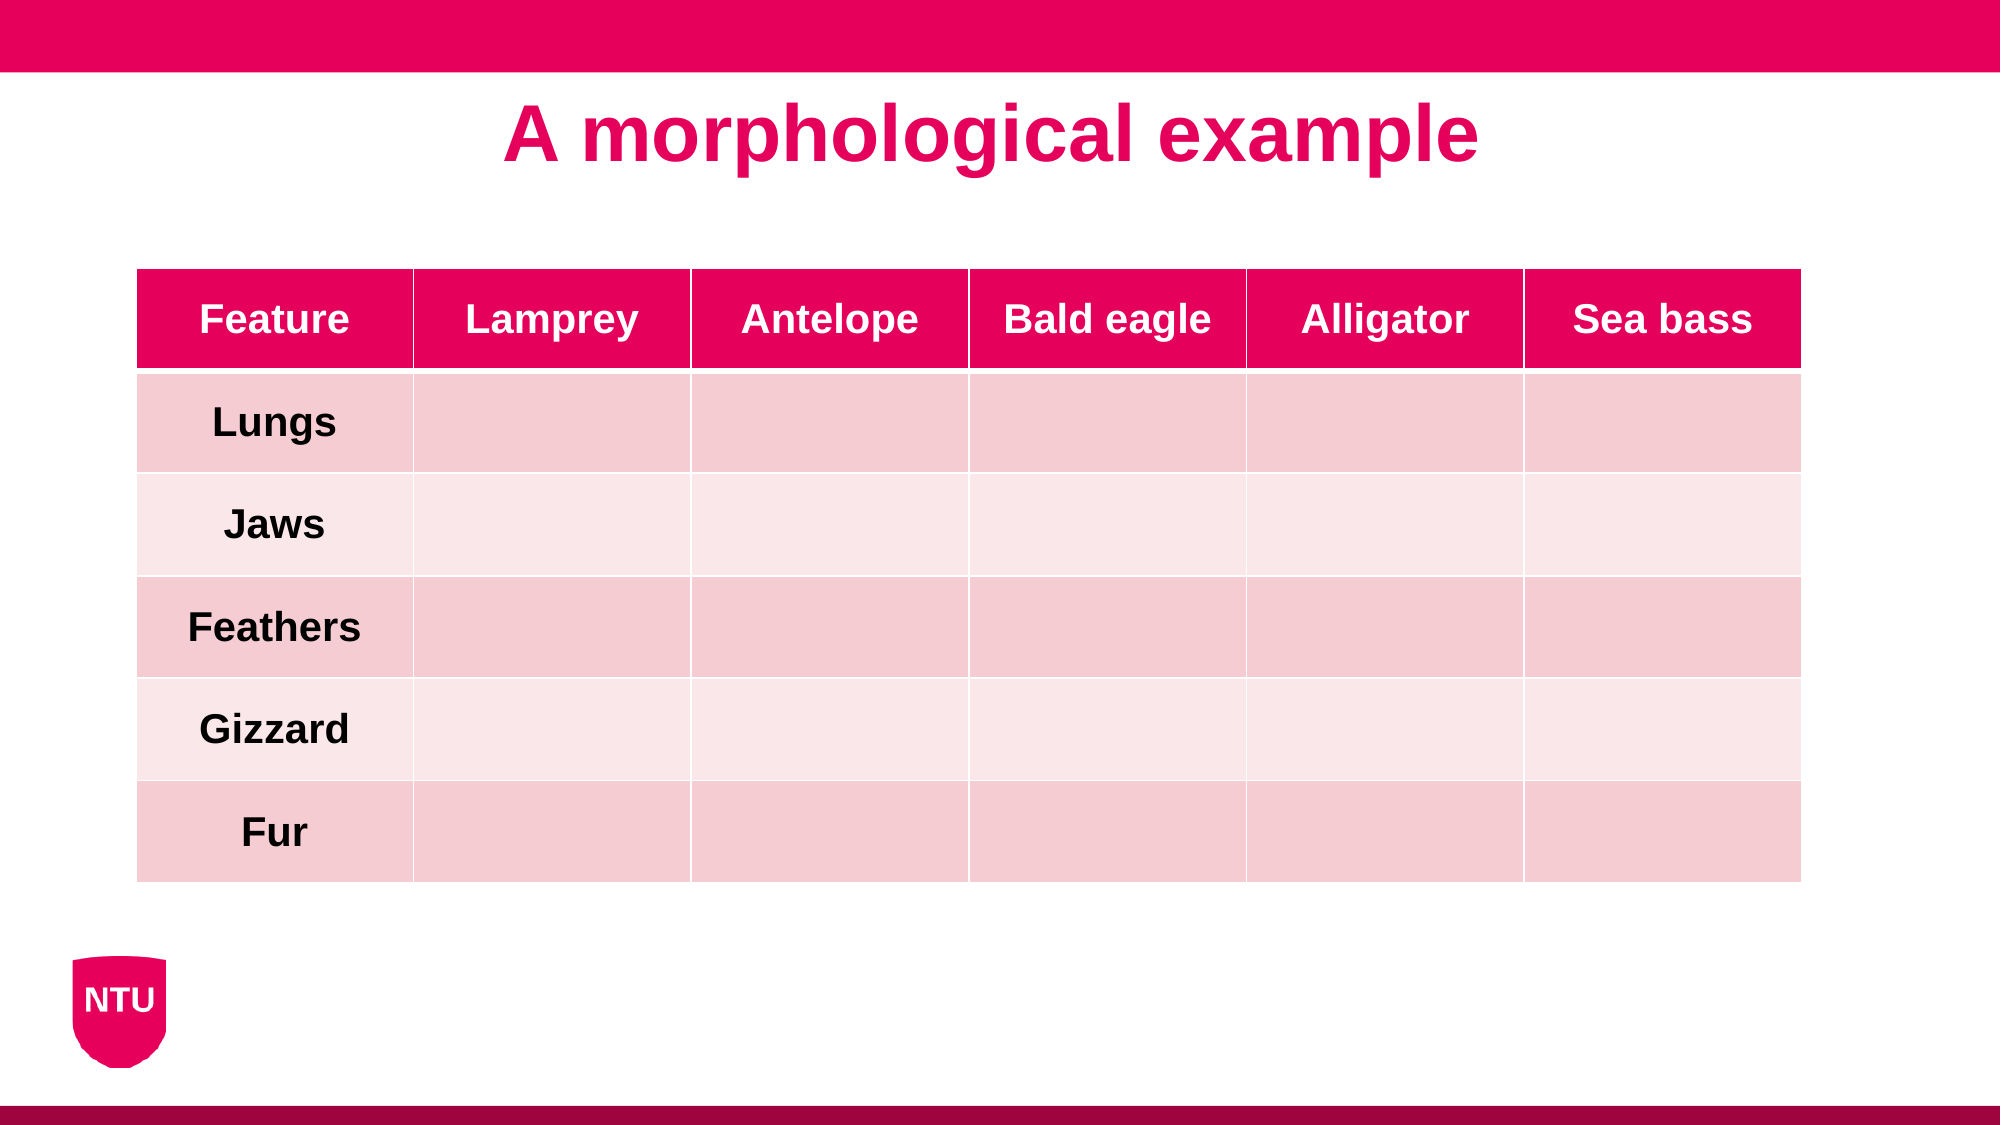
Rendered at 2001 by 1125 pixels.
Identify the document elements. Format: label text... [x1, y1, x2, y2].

table_cell [692, 374, 968, 472]
table_cell [414, 577, 690, 677]
table_header Feature [137, 269, 413, 368]
table_header Antelope [692, 269, 968, 368]
table_cell [970, 781, 1246, 882]
table_cell [1247, 781, 1523, 882]
table_cell Feathers [137, 577, 413, 677]
table_cell [970, 577, 1246, 677]
table_cell [1247, 374, 1523, 472]
table_header Alligator [1247, 269, 1523, 368]
table_cell [970, 679, 1246, 780]
table_cell [1247, 474, 1523, 575]
table_cell [414, 474, 690, 575]
table_cell [1525, 679, 1801, 780]
table_cell [1525, 781, 1801, 882]
table_cell Gizzard [137, 679, 413, 780]
table_cell [1247, 577, 1523, 677]
table_cell Fur [137, 781, 413, 882]
table_header Lamprey [414, 269, 690, 368]
table_cell [1525, 577, 1801, 677]
table_cell [414, 374, 690, 472]
table_cell Lungs [137, 374, 413, 472]
table_header Bald eagle [970, 269, 1246, 368]
text_box A morphological example [72, 72, 1928, 185]
table_cell [1525, 374, 1801, 472]
table_cell [414, 679, 690, 780]
table_cell [1525, 474, 1801, 575]
table_header Sea bass [1525, 269, 1801, 368]
table_cell [692, 781, 968, 882]
table_cell [970, 374, 1246, 472]
table_cell [692, 474, 968, 575]
table_cell [970, 474, 1246, 575]
table_cell [692, 679, 968, 780]
table_cell [414, 781, 690, 882]
table_cell [692, 577, 968, 677]
table_cell Jaws [137, 474, 413, 575]
table_cell [1247, 679, 1523, 780]
